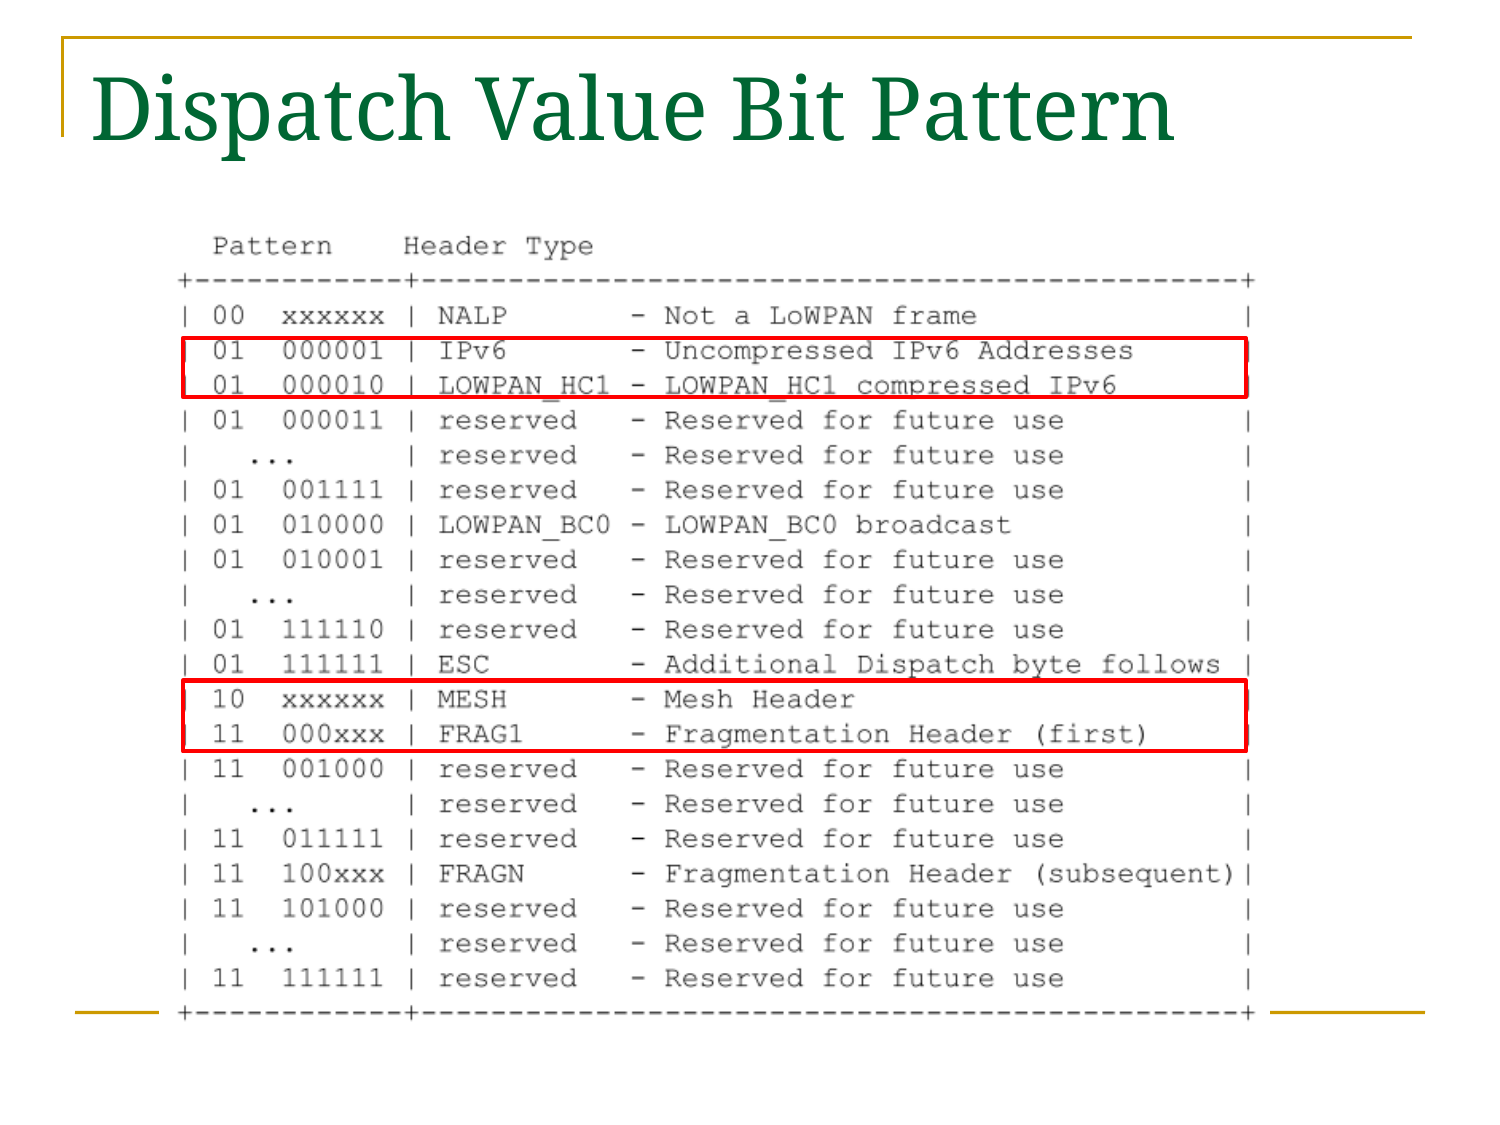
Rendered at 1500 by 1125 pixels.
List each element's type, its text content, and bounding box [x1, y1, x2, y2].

title Dispatch Value Bit Pattern [75, 45, 1425, 233]
picture [159, 230, 1270, 1047]
